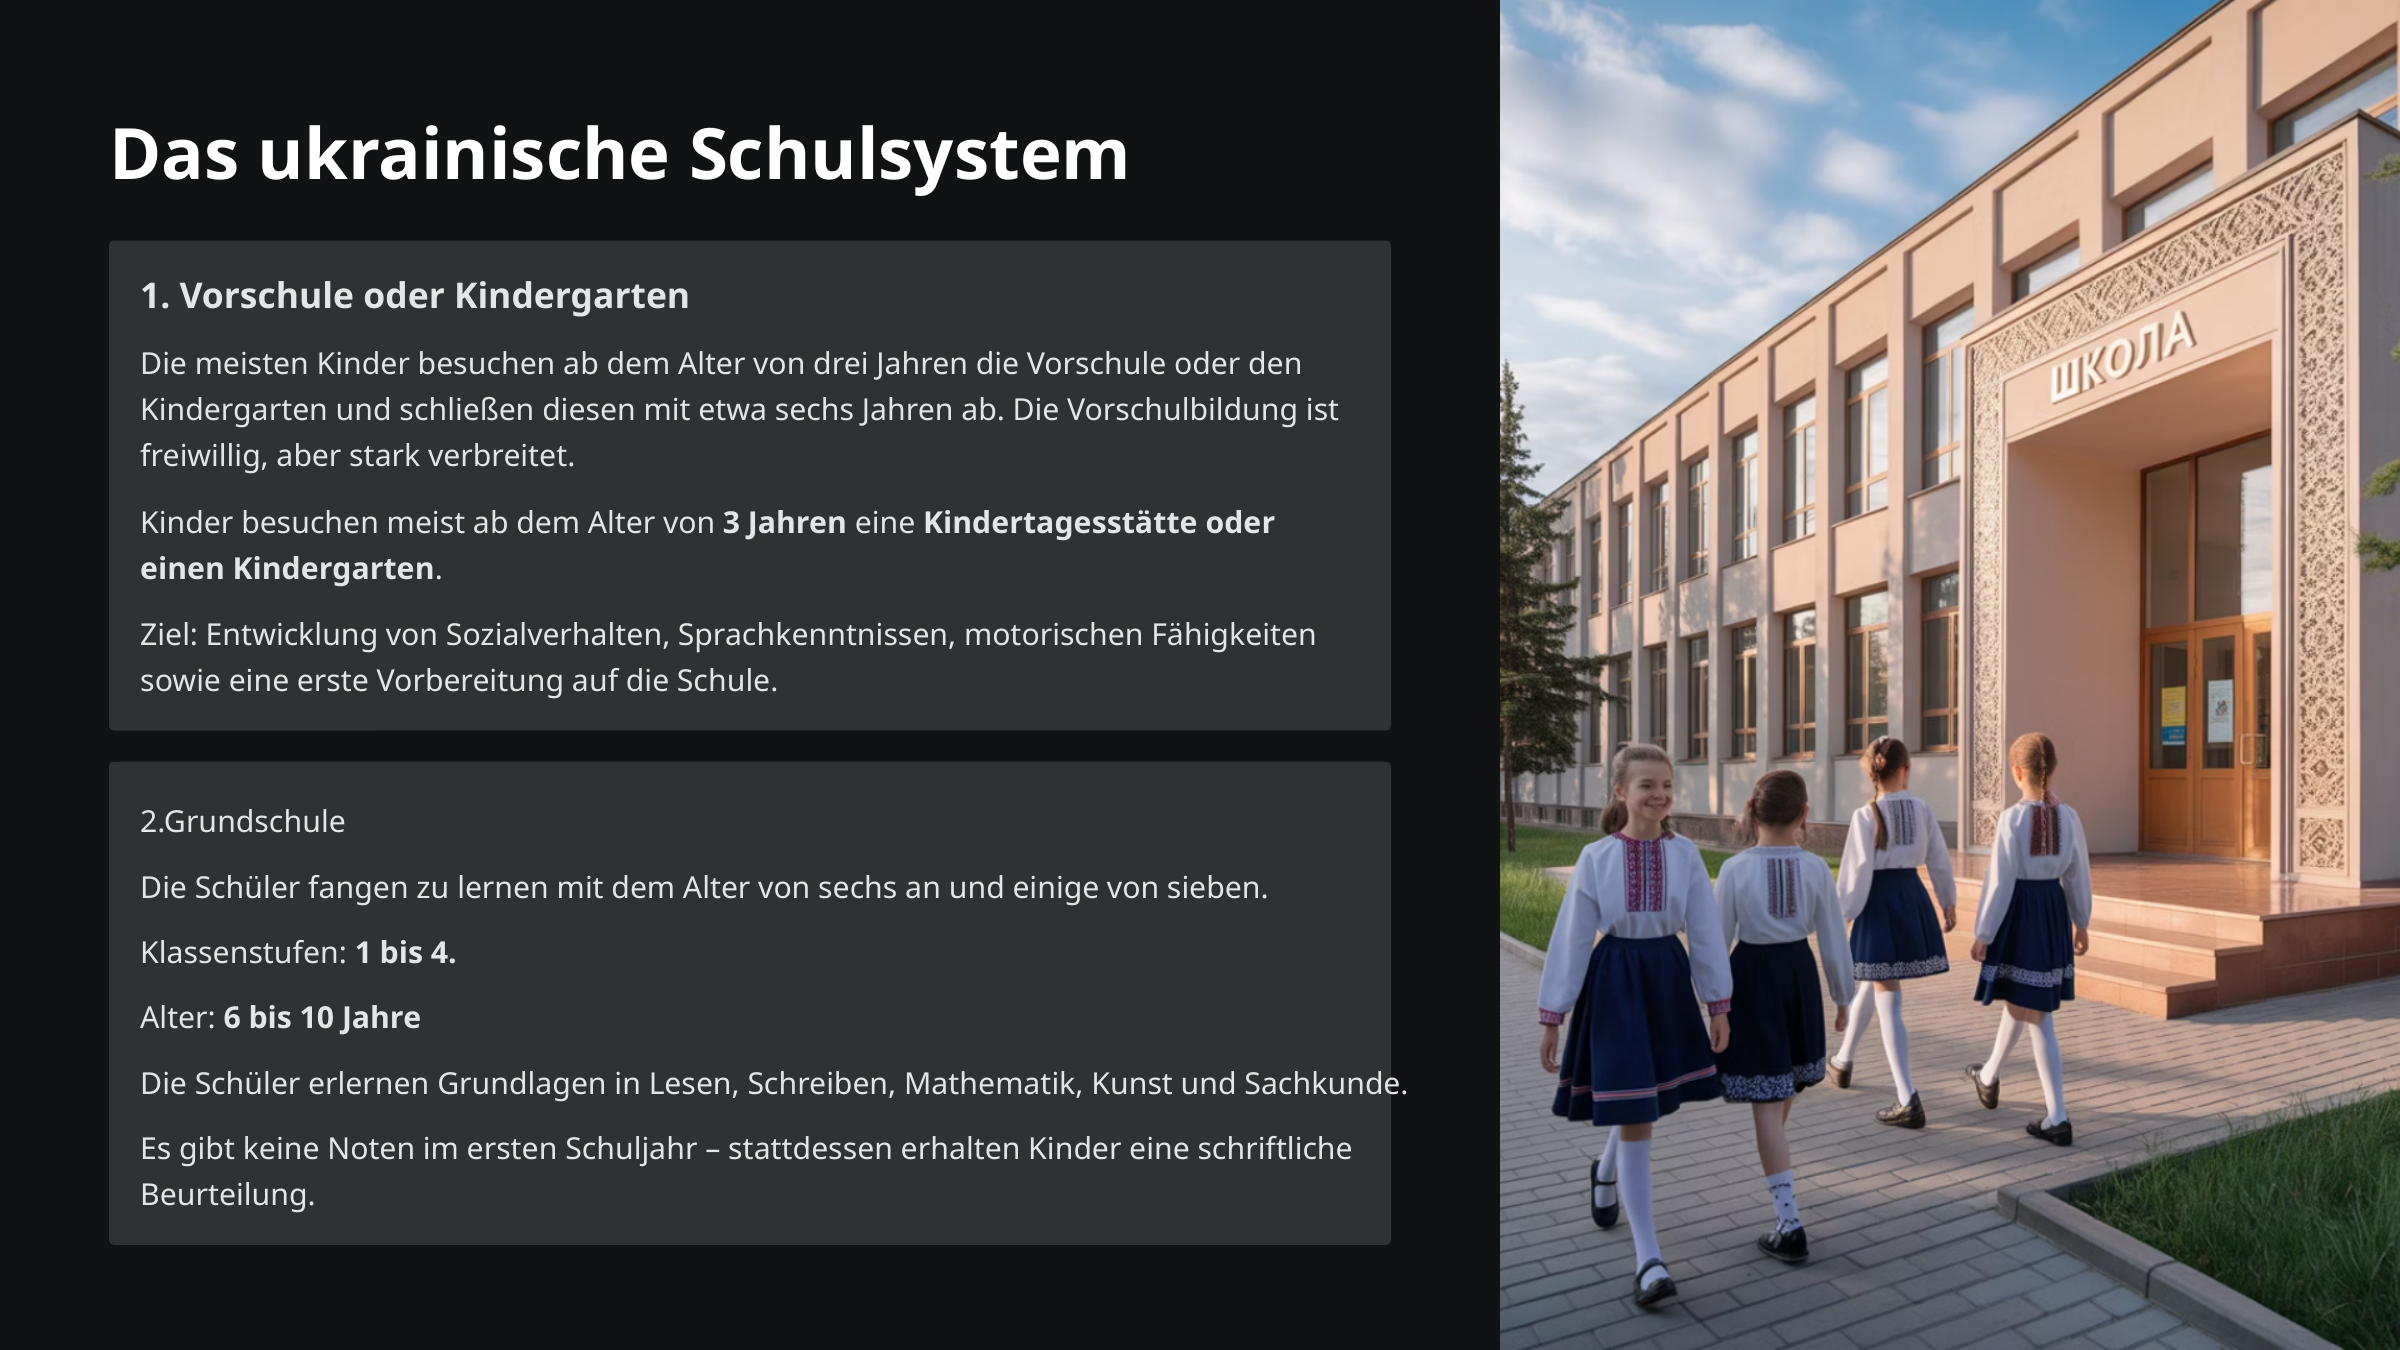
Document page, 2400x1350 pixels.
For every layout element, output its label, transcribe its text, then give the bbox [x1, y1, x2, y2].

text_box Es gibt keine Noten im ersten Schuljahr – stattdessen erhalten Kinder eine schriftliche Beurteilung. [140, 1120, 1360, 1214]
text_box Die meisten Kinder besuchen ab dem Alter von drei Jahren die Vorschule oder den Kindergarten und schließen diesen mit etwa sechs Jahren ab. Die Vorschulbildung ist freiwillig, aber stark verbreitet. [140, 334, 1360, 475]
text_box Ziel: Entwicklung von Sozialverhalten, Sprachkenntnissen, motorischen Fähigkeiten sowie eine erste Vorbereitung auf die Schule. [140, 605, 1360, 700]
picture [1499, 0, 2400, 1350]
text_box Klassenstufen: 1 bis 4. [140, 923, 1360, 971]
text_box [109, 761, 1391, 1245]
text_box Das ukrainische Schulsystem [109, 105, 1192, 194]
text_box 2.Grundschule [140, 792, 1360, 840]
text_box Kinder besuchen meist ab dem Alter von 3 Jahren eine Kindertagesstätte oder einen Kindergarten. [140, 493, 1360, 588]
text_box Die Schüler fangen zu lernen mit dem Alter von sechs an und einige von sieben. [140, 858, 1360, 905]
text_box Die Schüler erlernen Grundlagen in Lesen, Schreiben, Mathematik, Kunst und Sachkunde. [140, 1054, 1360, 1102]
text_box [109, 240, 1391, 731]
text_box Alter: 6 bis 10 Jahre [140, 989, 1360, 1036]
text_box 1. Vorschule oder Kindergarten [140, 271, 721, 316]
